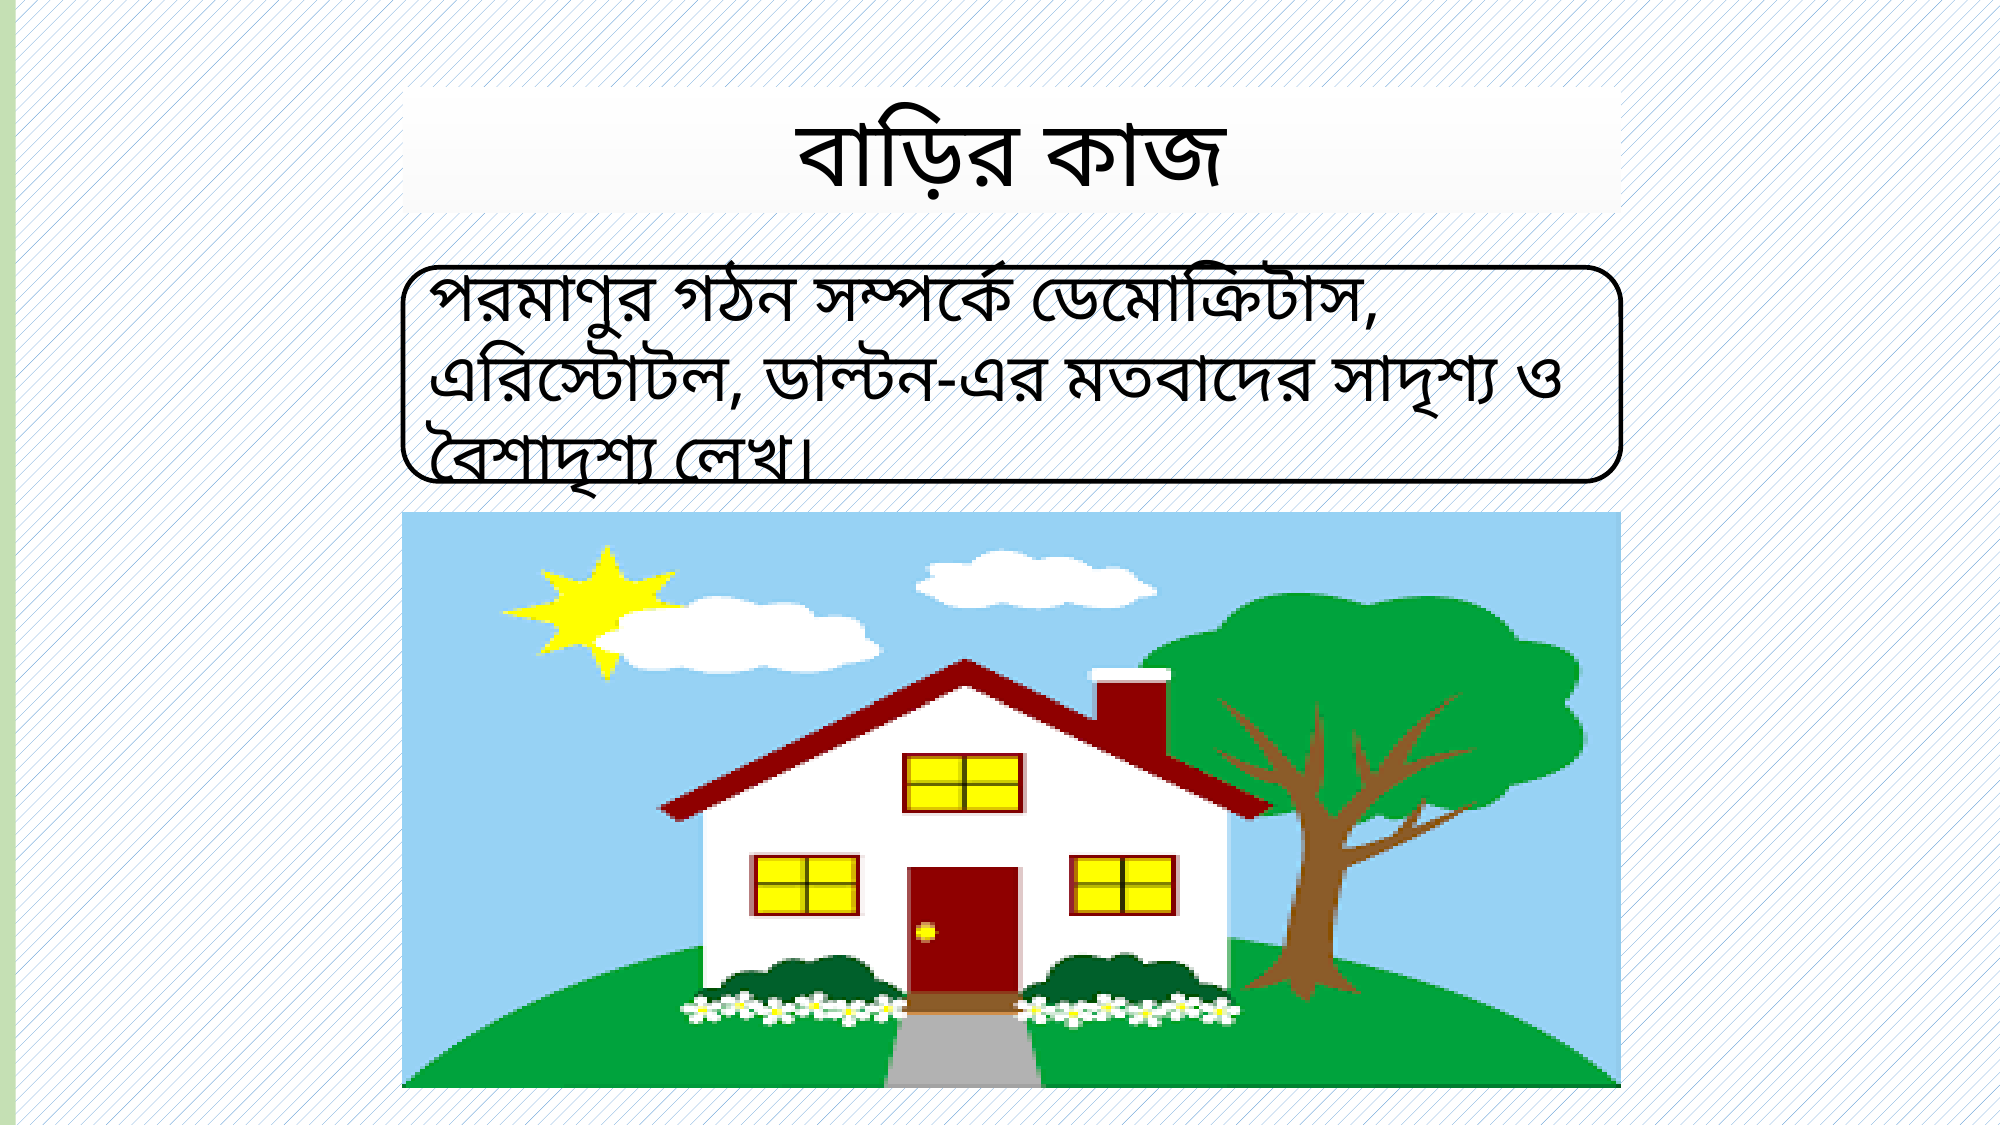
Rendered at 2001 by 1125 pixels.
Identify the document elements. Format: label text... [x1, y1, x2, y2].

picture [402, 512, 1621, 1089]
text_box [0, 0, 17, 1125]
text_box বাড়ির কাজ [402, 87, 1621, 213]
text_box পরমাণুর গঠন সম্পর্কে ডেমোক্রিটাস, এরিস্টোটল, ডাল্টন-এর মতবাদের সাদৃশ্য ও বৈশাদৃশ্য লেখ। [401, 266, 1622, 483]
